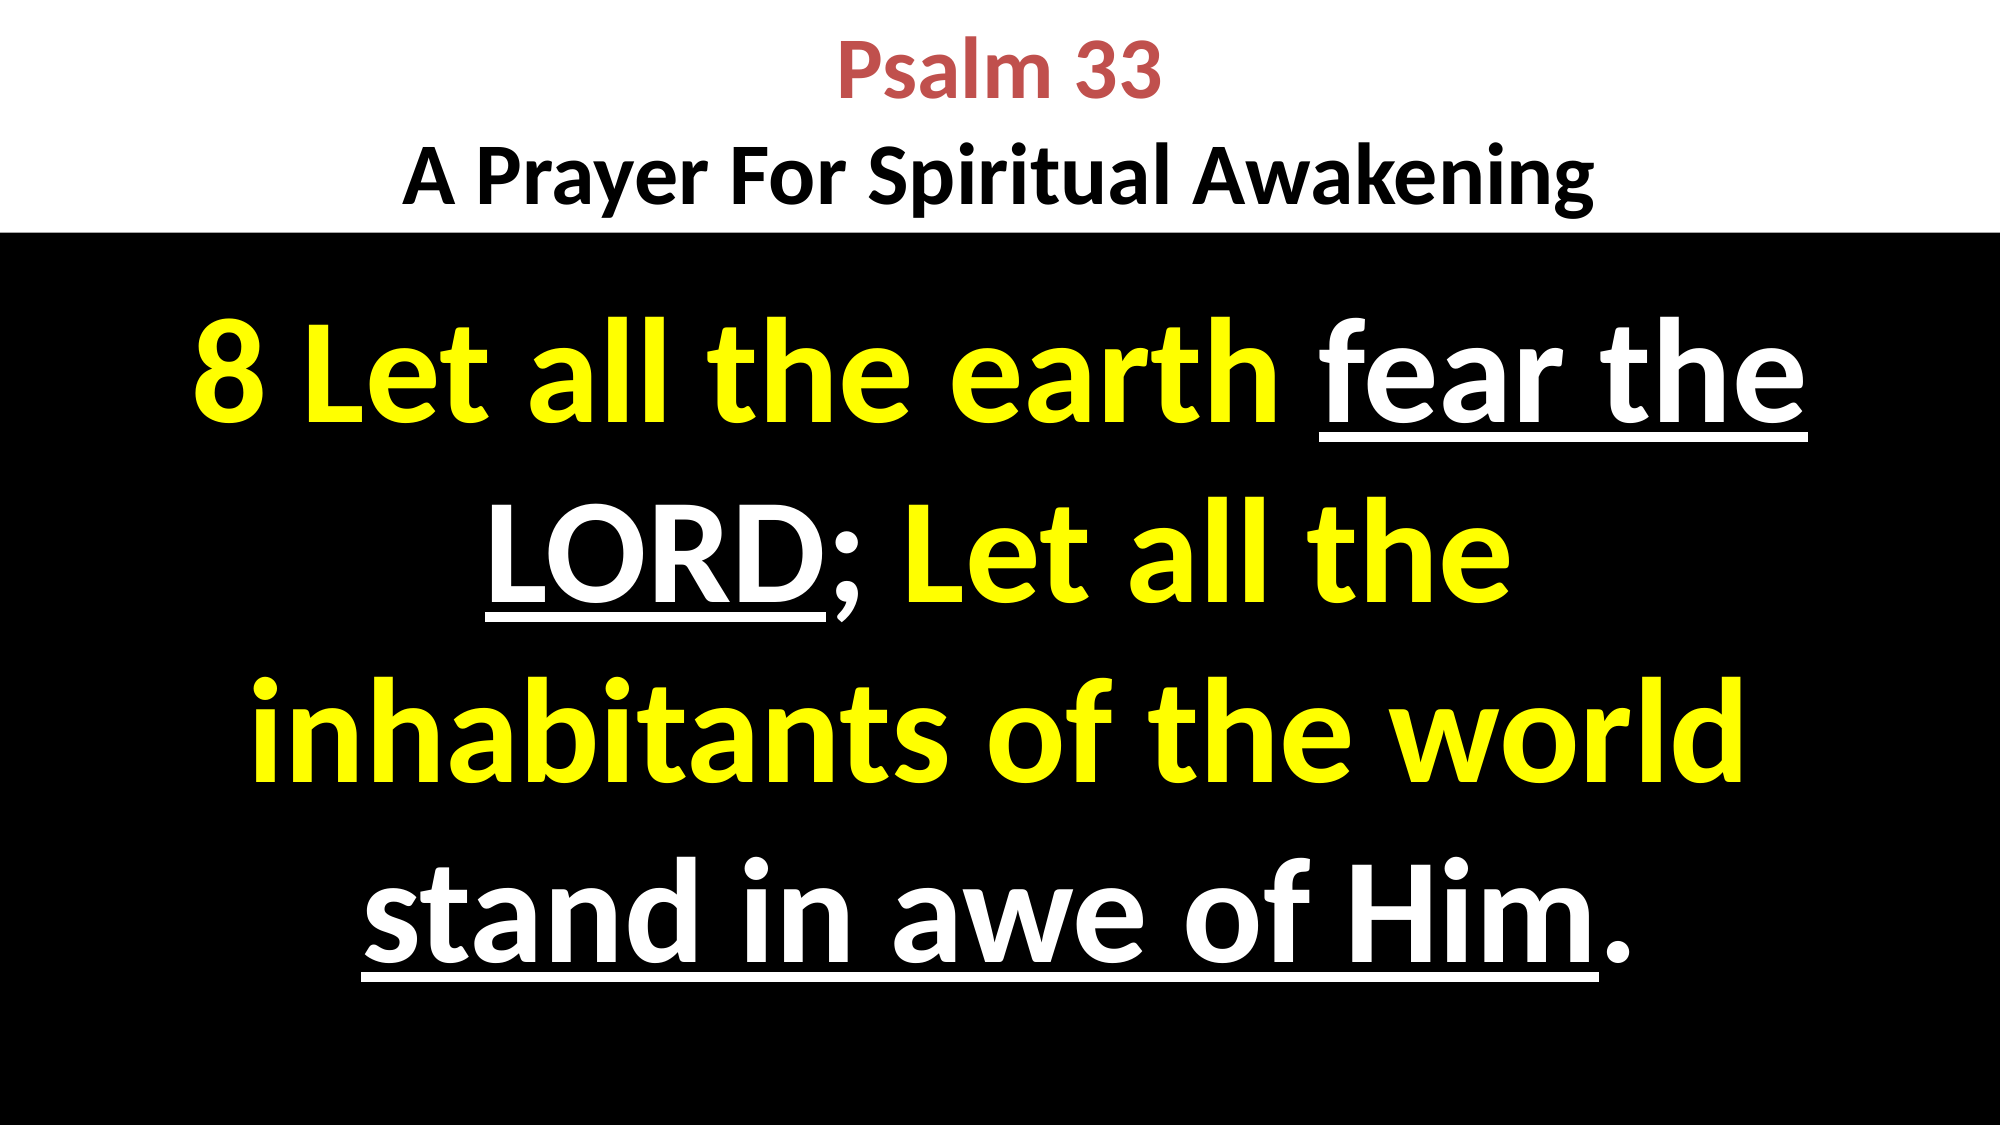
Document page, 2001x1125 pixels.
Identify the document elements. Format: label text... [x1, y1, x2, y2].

list 8 Let all the earth fear the LORD; Let all the inhabitants of the world stand in awe of Him. [99, 262, 1900, 1050]
title Psalm 33 A Prayer For Spiritual Awakening [0, 0, 2000, 233]
